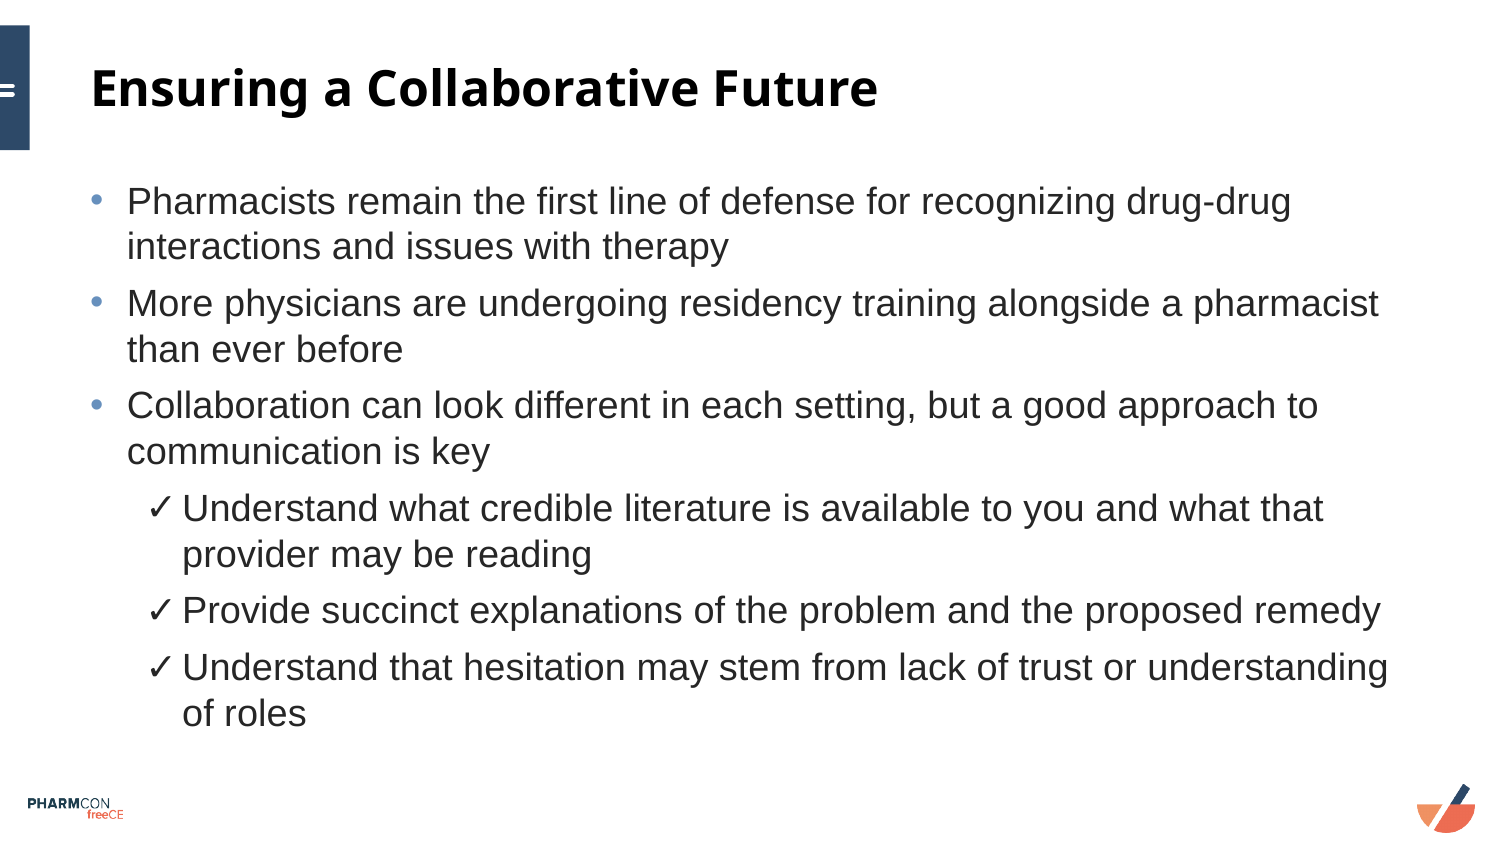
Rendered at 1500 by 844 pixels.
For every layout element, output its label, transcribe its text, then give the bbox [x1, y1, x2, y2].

title Ensuring a Collaborative Future [75, 25, 1425, 147]
list Pharmacists remain the first line of defense for recognizing drug-drug interactions and issues with therapy More physicians are undergoing residency training alongside a pharmacist than ever before Collaboration can look different in each setting, but a good approach to communication is key Understand what credible literature is available to you and what that provider may be reading Provide succinct explanations of the problem and the proposed remedy Understand that hesitation may stem from lack of trust or understanding of roles [75, 168, 1425, 781]
picture [28, 798, 123, 819]
picture [1417, 784, 1475, 833]
